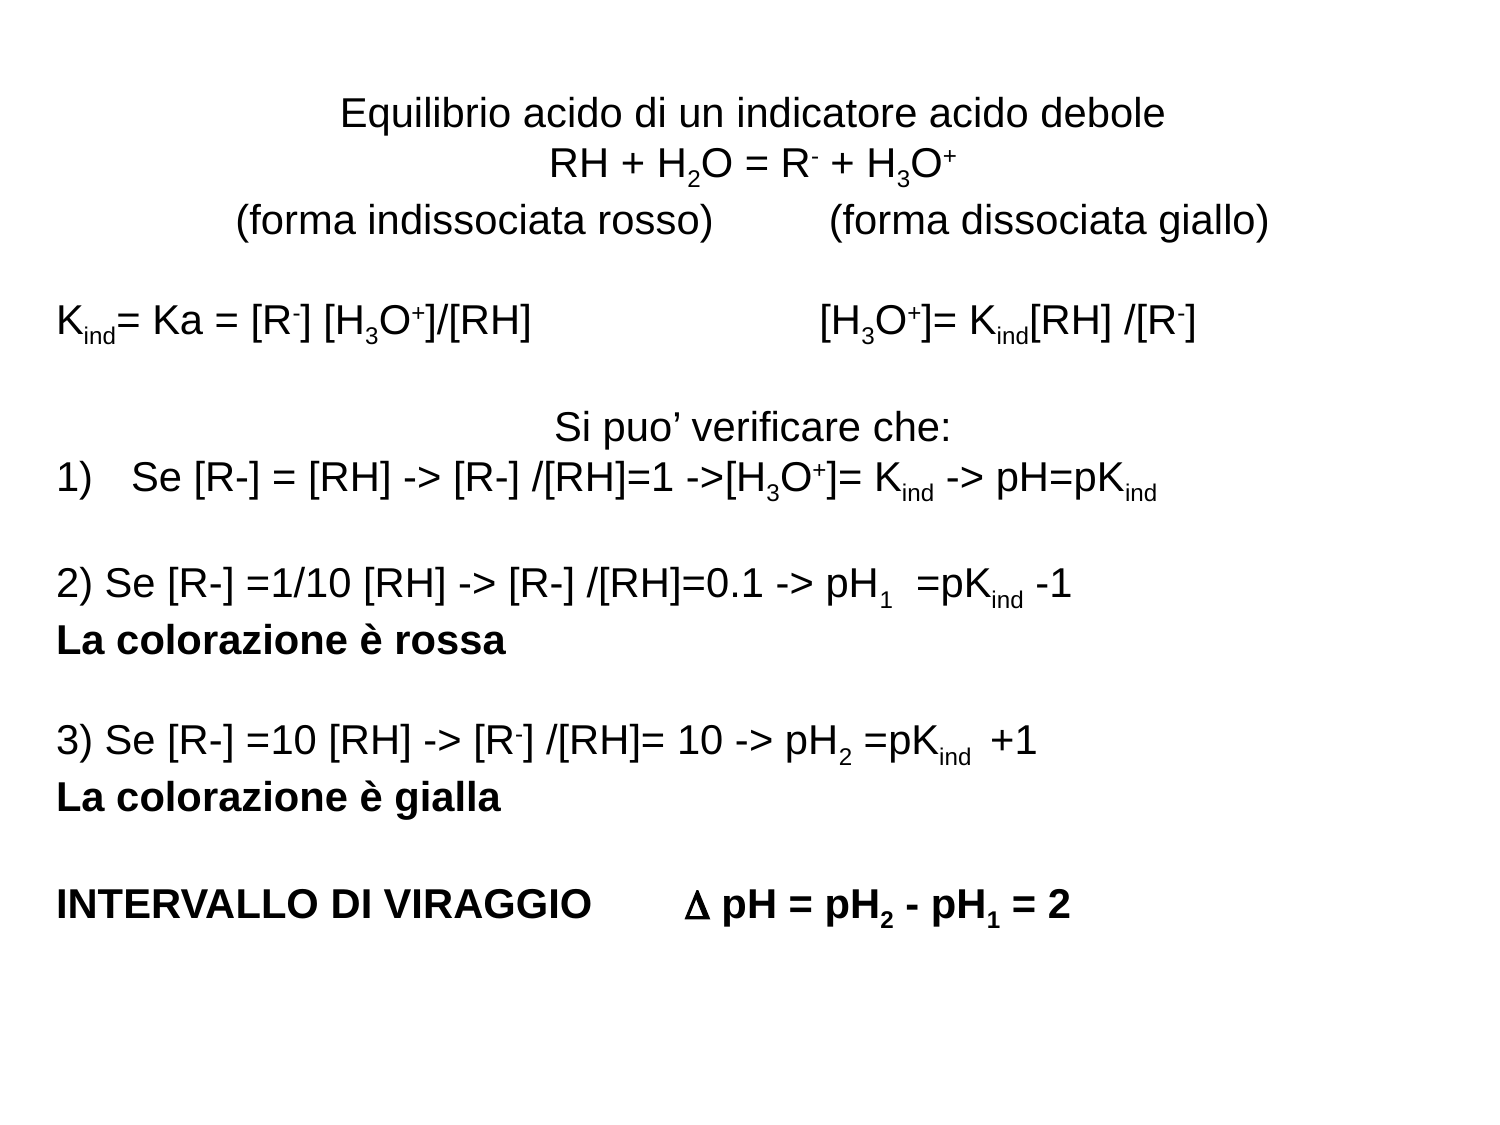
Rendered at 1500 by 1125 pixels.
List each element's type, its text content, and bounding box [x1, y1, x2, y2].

text_box Equilibrio acido di un indicatore acido debole RH + H2O = R- + H3O+ (forma indissociata rosso) (forma dissociata giallo) Kind= Ka = [R-] [H3O+]/[RH] [H3O+]= Kind[RH] /[R-] Si puo’ verificare che: Se [R-] = [RH] -> [R-] /[RH]=1 ->[H3O+]= Kind -> pH=pKind 2) Se [R-] =1/10 [RH] -> [R-] /[RH]=0.1 -> pH1 =pKind -1 La colorazione è rossa 3) Se [R-] =10 [RH] -> [R-] /[RH]= 10 -> pH2 =pKind +1 La colorazione è gialla INTERVALLO DI VIRAGGIO D pH = pH2 - pH1 = 2 [41, 78, 1465, 942]
